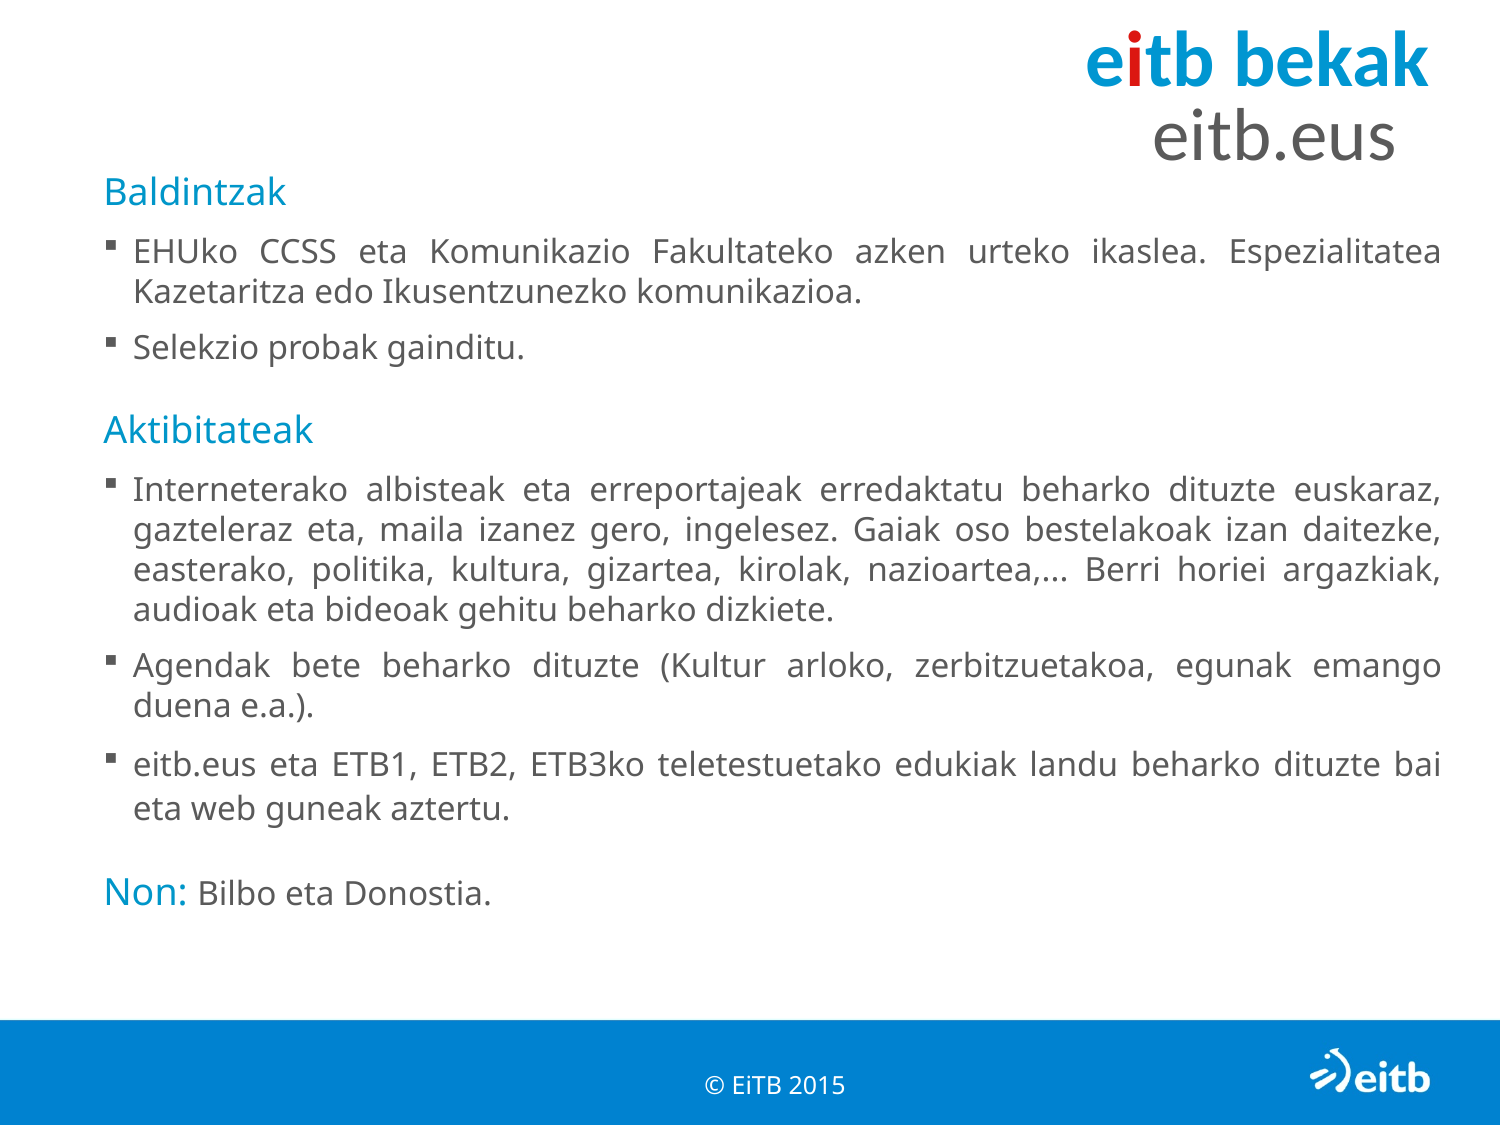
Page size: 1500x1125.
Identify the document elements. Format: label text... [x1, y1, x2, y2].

text_box Baldintzak EHUko CCSS eta Komunikazio Fakultateko azken urteko ikaslea. Espezialitatea Kazetaritza edo Ikusentzunezko komunikazioa. Selekzio probak gainditu. Aktibitateak Interneterako albisteak eta erreportajeak erredaktatu beharko dituzte euskaraz, gazteleraz eta, maila izanez gero, ingelesez. Gaiak oso bestelakoak izan daitezke, easterako, politika, kultura, gizartea, kirolak, nazioartea,... Berri horiei argazkiak, audioak eta bideoak gehitu beharko dizkiete. Agendak bete beharko dituzte (Kultur arloko, zerbitzuetakoa, egunak emango duena e.a.). eitb.eus eta ETB1, ETB2, ETB3ko teletestuetako edukiak landu beharko dituzte bai eta web guneak aztertu. Non: Bilbo eta Donostia. [88, 160, 1459, 921]
text_box eitb.eus [1009, 78, 1429, 160]
text_box eitb bekak [1015, 0, 1500, 110]
picture [0, 69, 1500, 1125]
